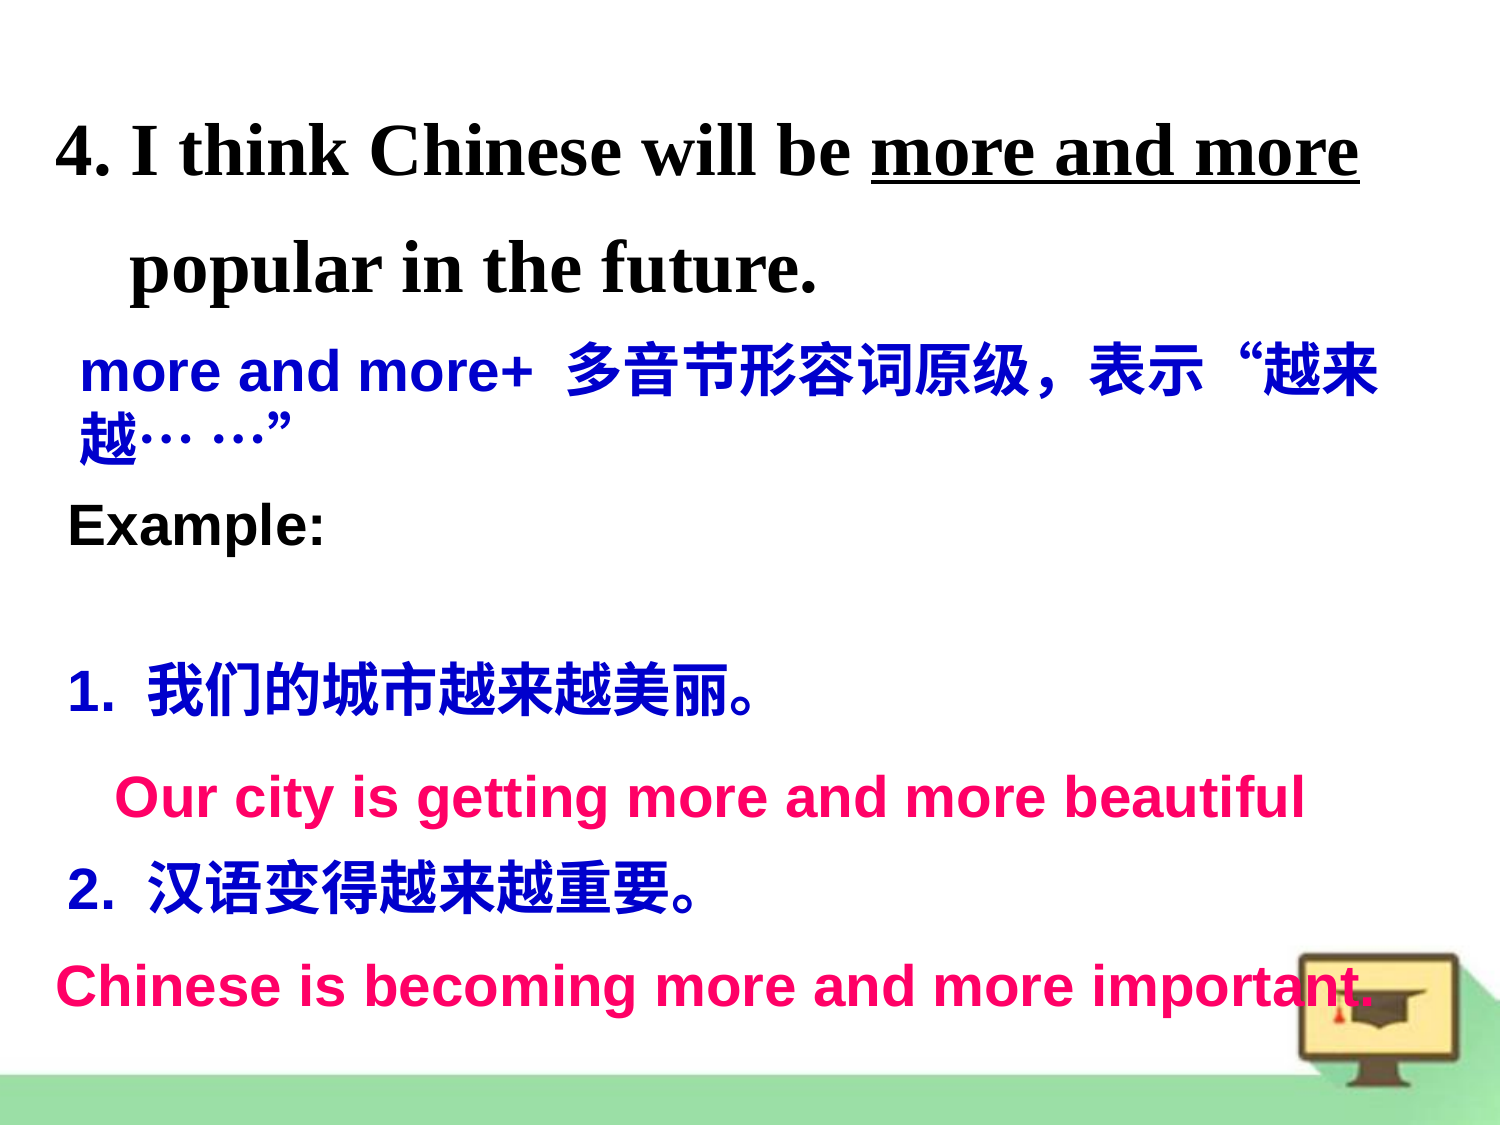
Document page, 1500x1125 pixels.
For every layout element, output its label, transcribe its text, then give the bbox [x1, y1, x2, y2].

text_box Our city is getting more and more beautiful [100, 751, 1424, 837]
text_box 1. 我们的城市越来越美丽。 2. 汉语变得越来越重要。 [53, 645, 1388, 929]
picture [0, 0, 1500, 1125]
text_box Example: [53, 479, 467, 565]
text_box more and more+ 多音节形容词原级，表示“越来越… …” [64, 326, 1424, 481]
text_box 4. I think Chinese will be more and more popular in the future. [41, 66, 1415, 315]
text_box Chinese is becoming more and more important. [41, 940, 1459, 1026]
